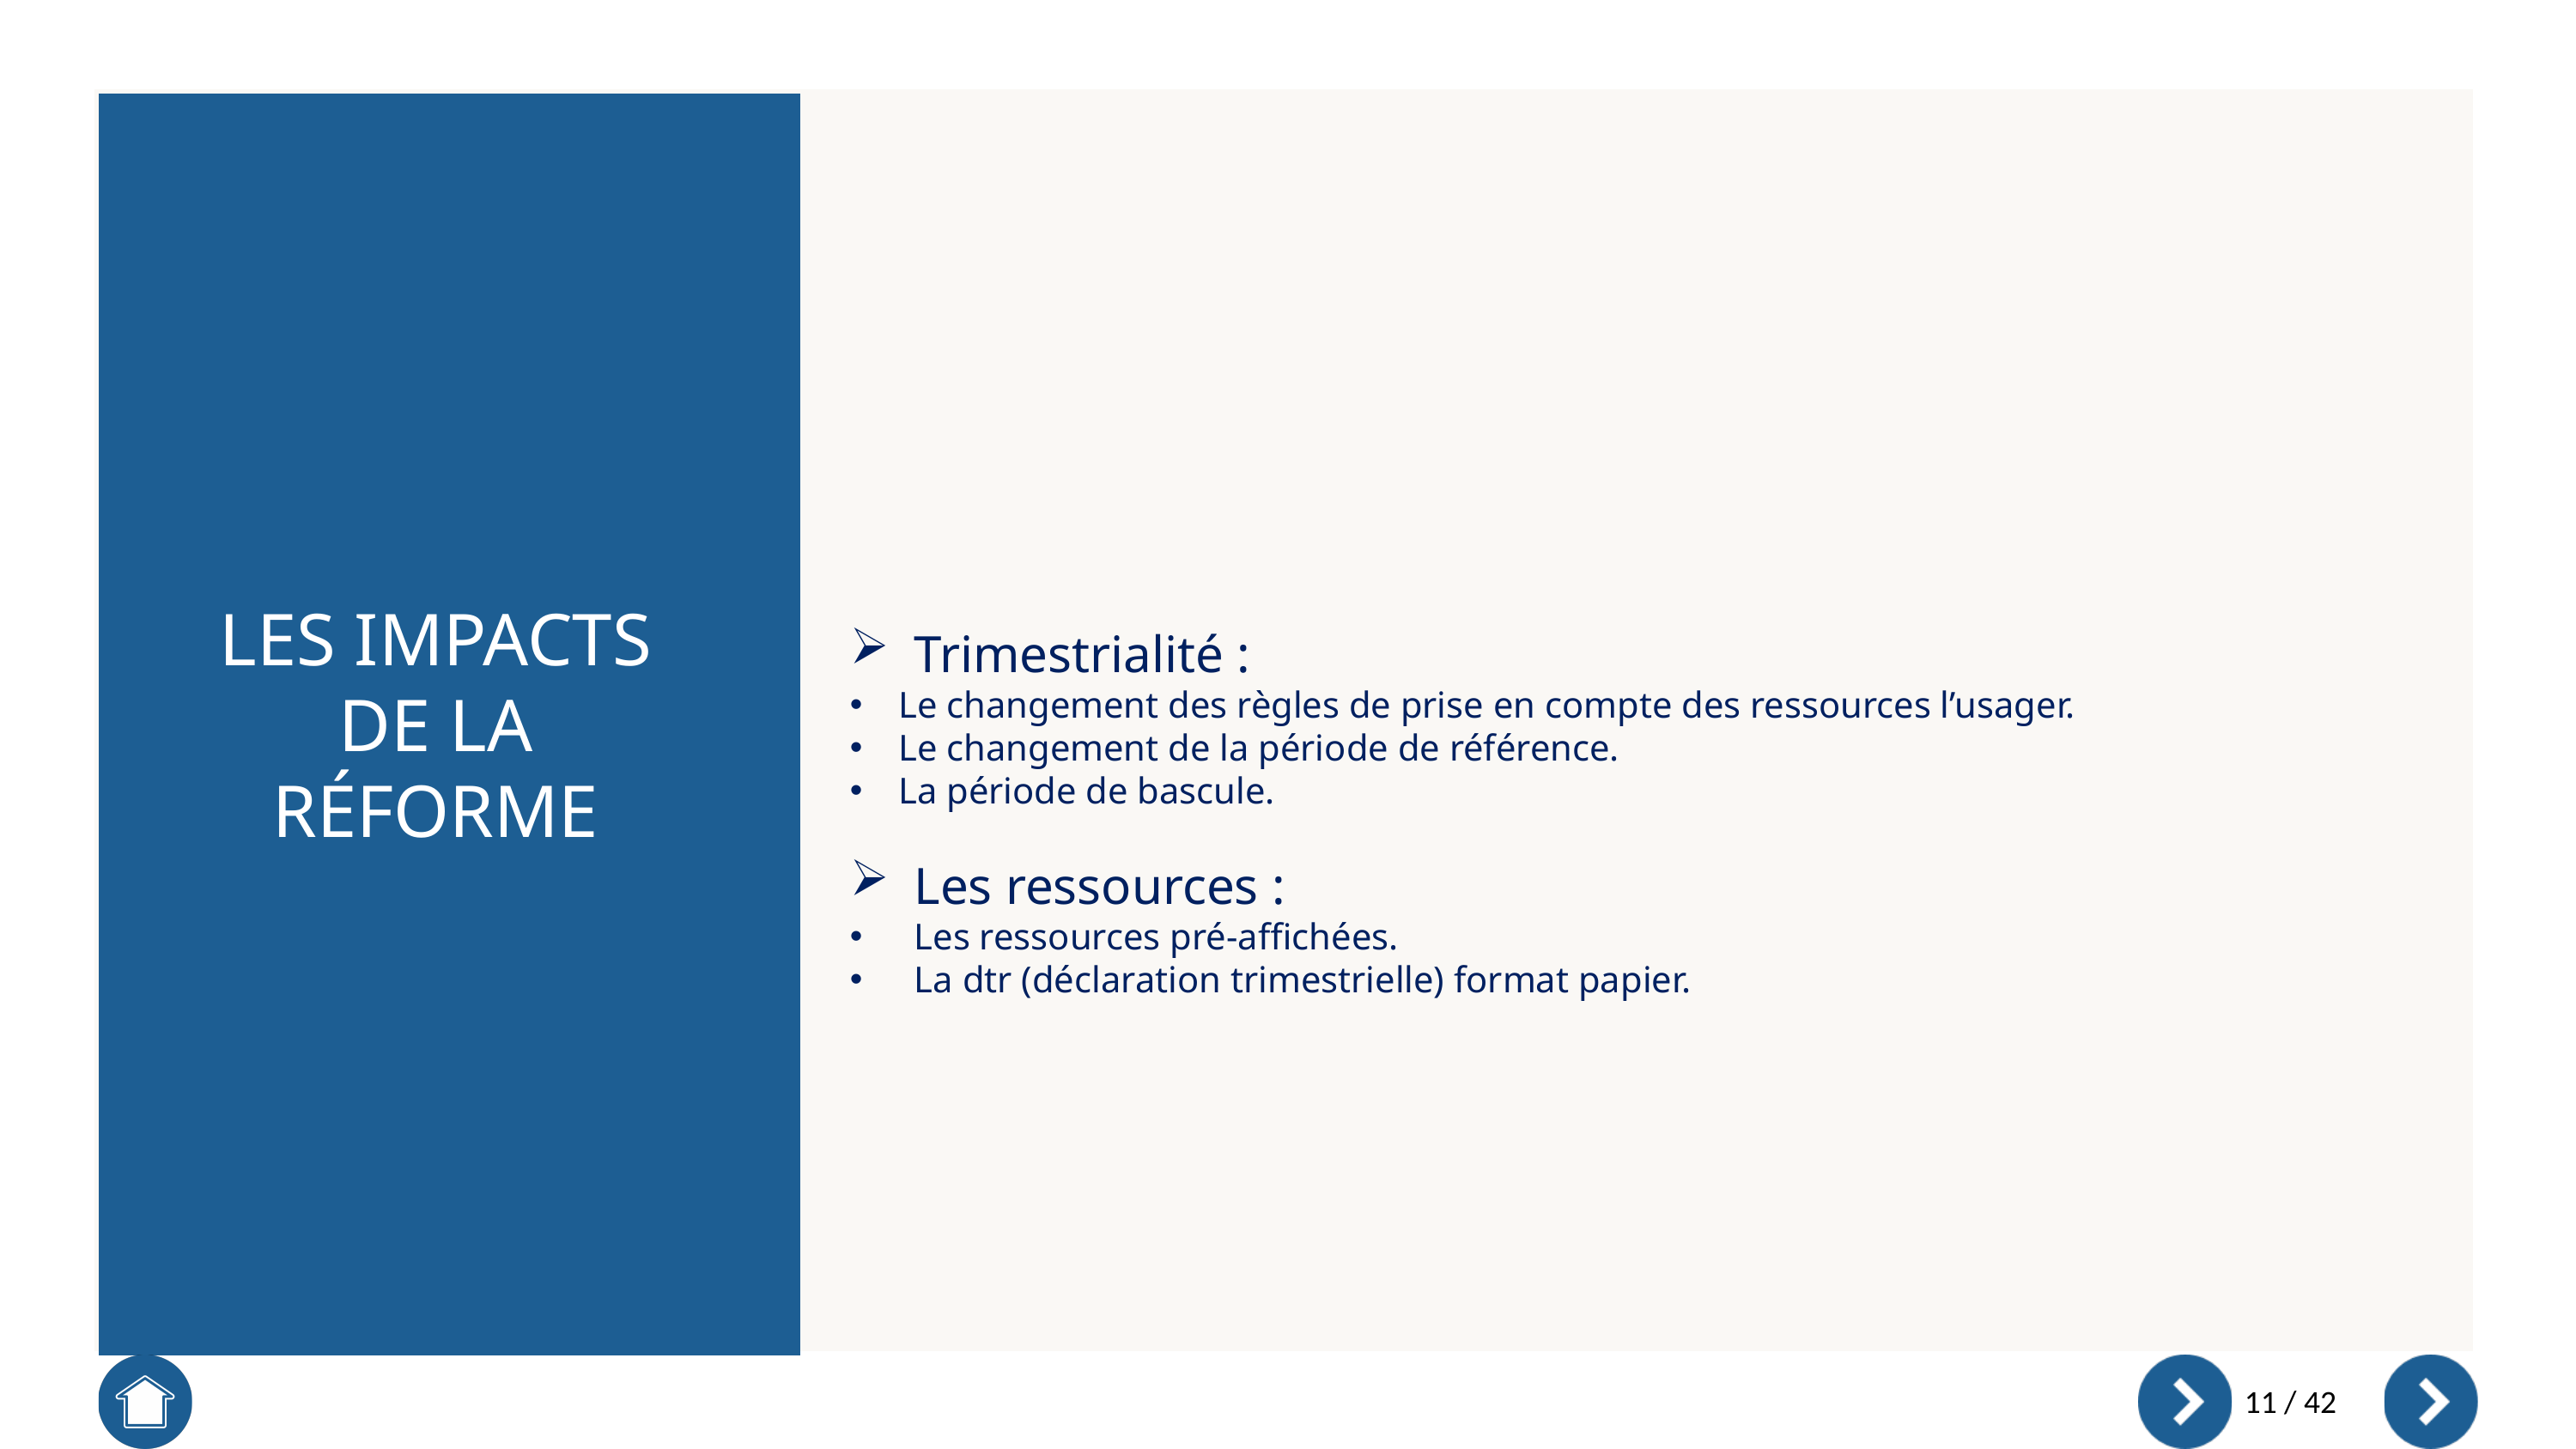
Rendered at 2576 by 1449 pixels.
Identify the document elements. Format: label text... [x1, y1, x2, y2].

picture [2384, 1355, 2478, 1449]
picture [98, 1355, 192, 1449]
picture [2138, 1355, 2233, 1449]
text_box Trimestrialité : Le changement des règles de prise en compte des ressources l’usager. Le changement de la période de référence. La période de bascule. Les ressources : Les ressources pré-affichées. La dtr (déclaration trimestrielle) format papier. [836, 615, 2394, 1007]
text_box LES IMPACTS DE LA RÉFORME [201, 594, 670, 852]
